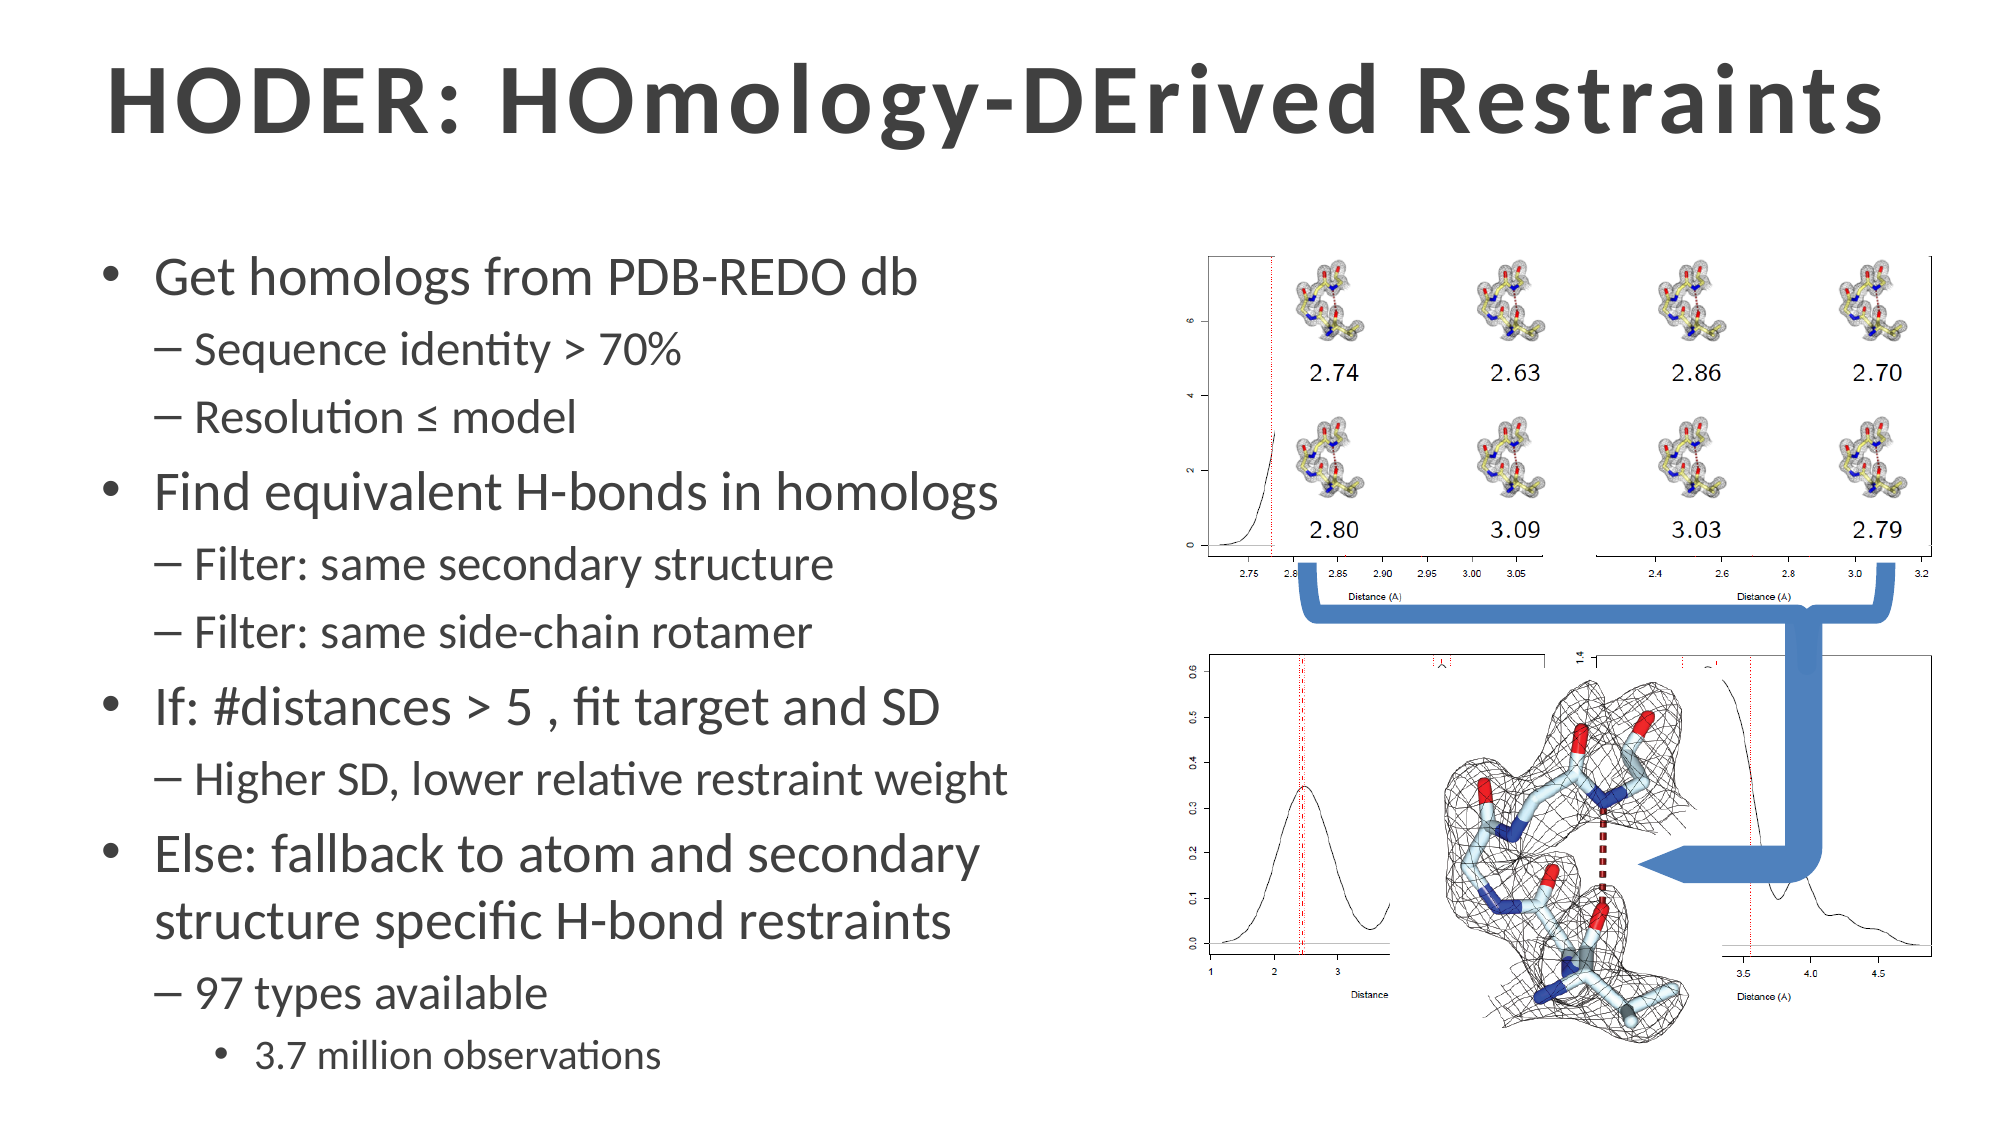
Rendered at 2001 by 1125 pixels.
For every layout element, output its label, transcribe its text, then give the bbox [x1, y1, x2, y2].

list Get homologs from PDB-REDO db Sequence identity > 70% Resolution ≤ model Find equivalent H-bonds in homologs Filter: same secondary structure Filter: same side-chain rotamer If: #distances > 5 , fit target and SD Higher SD, lower relative restraint weight Else: fallback to atom and secondary structure specific H-bond restraints 97 types available 3.7 million observations [85, 231, 1308, 1094]
picture [1176, 231, 1946, 1060]
title HODER: HOmology-DErived Restraints [78, 0, 1915, 188]
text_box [1306, 562, 1887, 884]
